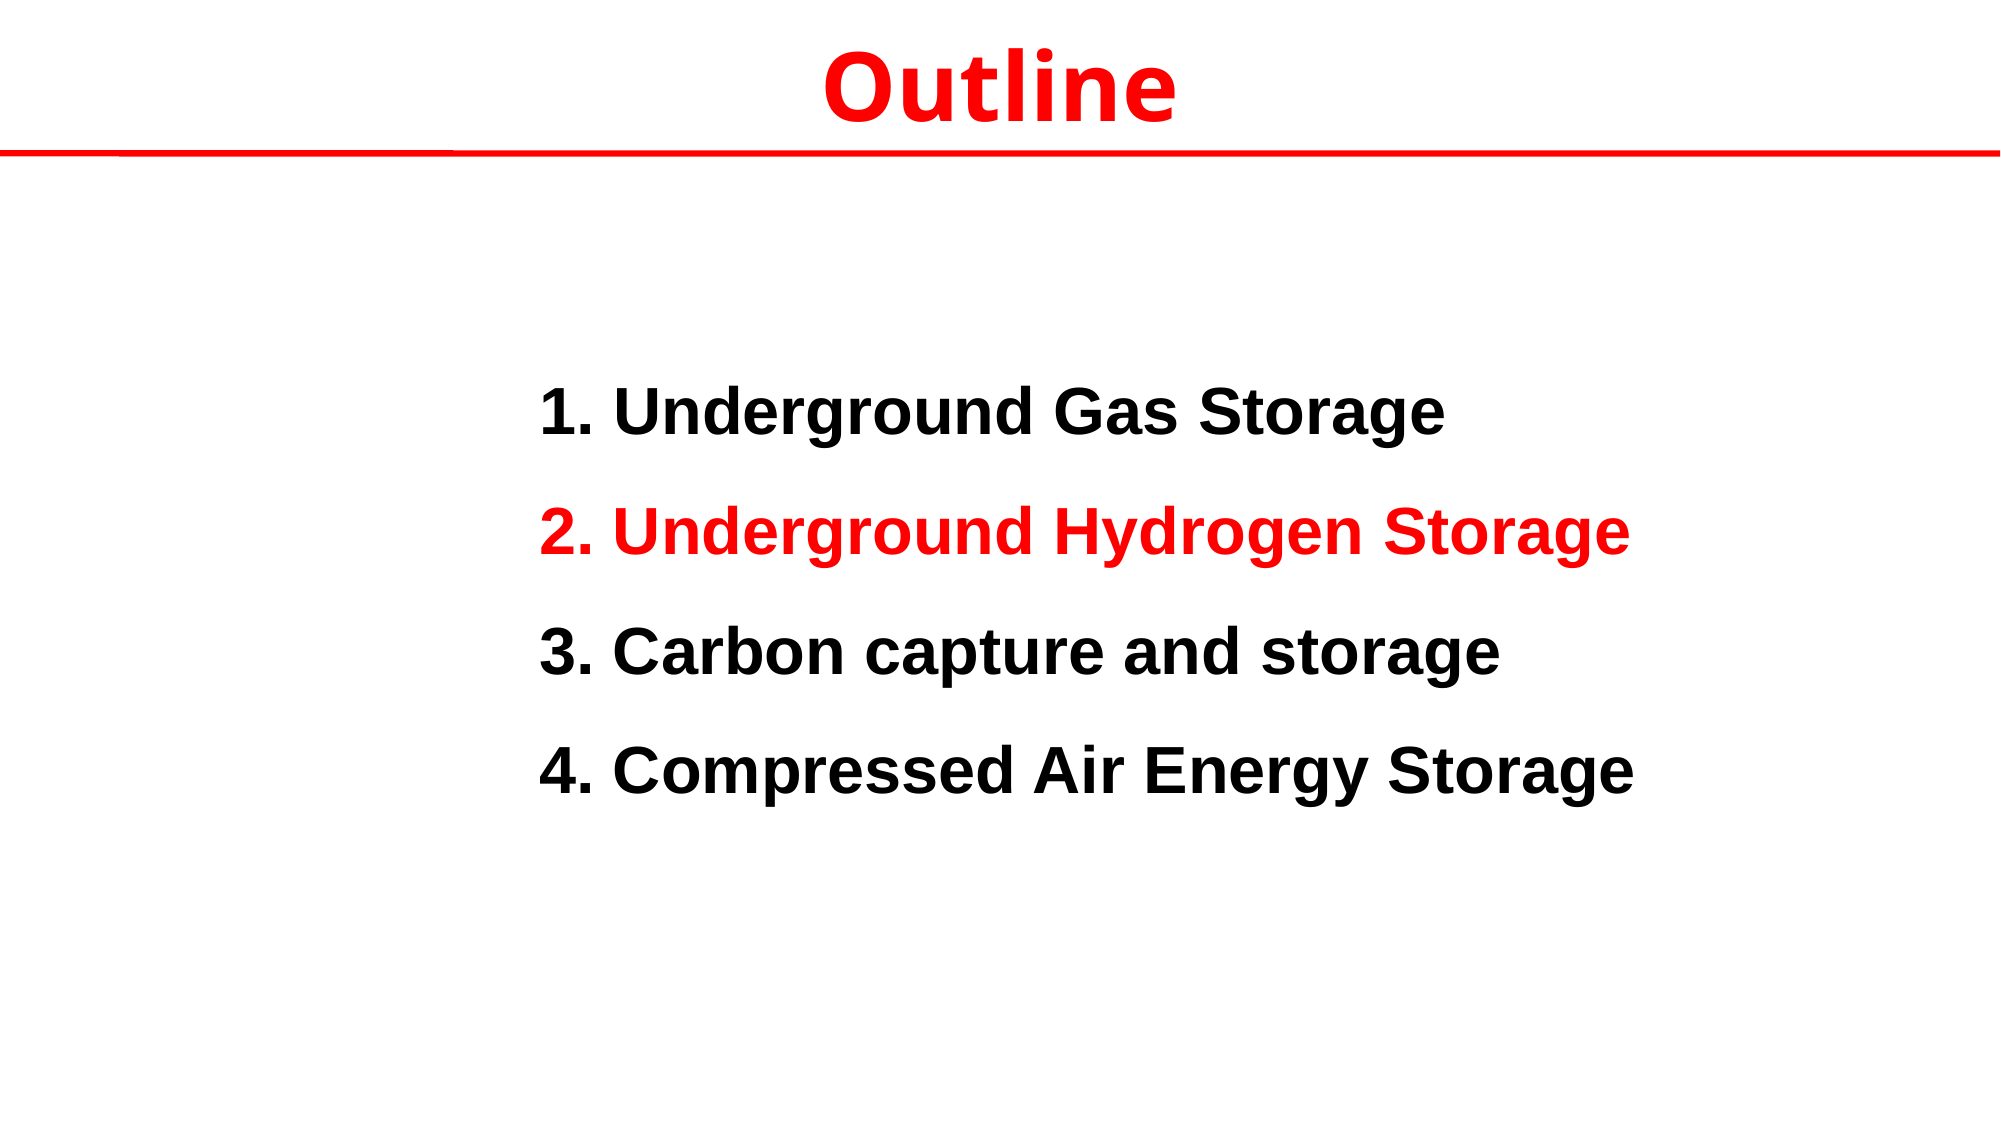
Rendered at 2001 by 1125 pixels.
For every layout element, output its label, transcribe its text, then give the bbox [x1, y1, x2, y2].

text_box Outline [0, 19, 2000, 147]
text_box 1. Underground Gas Storage 2. Underground Hydrogen Storage 3. Carbon capture and storage 4. Compressed Air Energy Storage [539, 327, 1838, 808]
